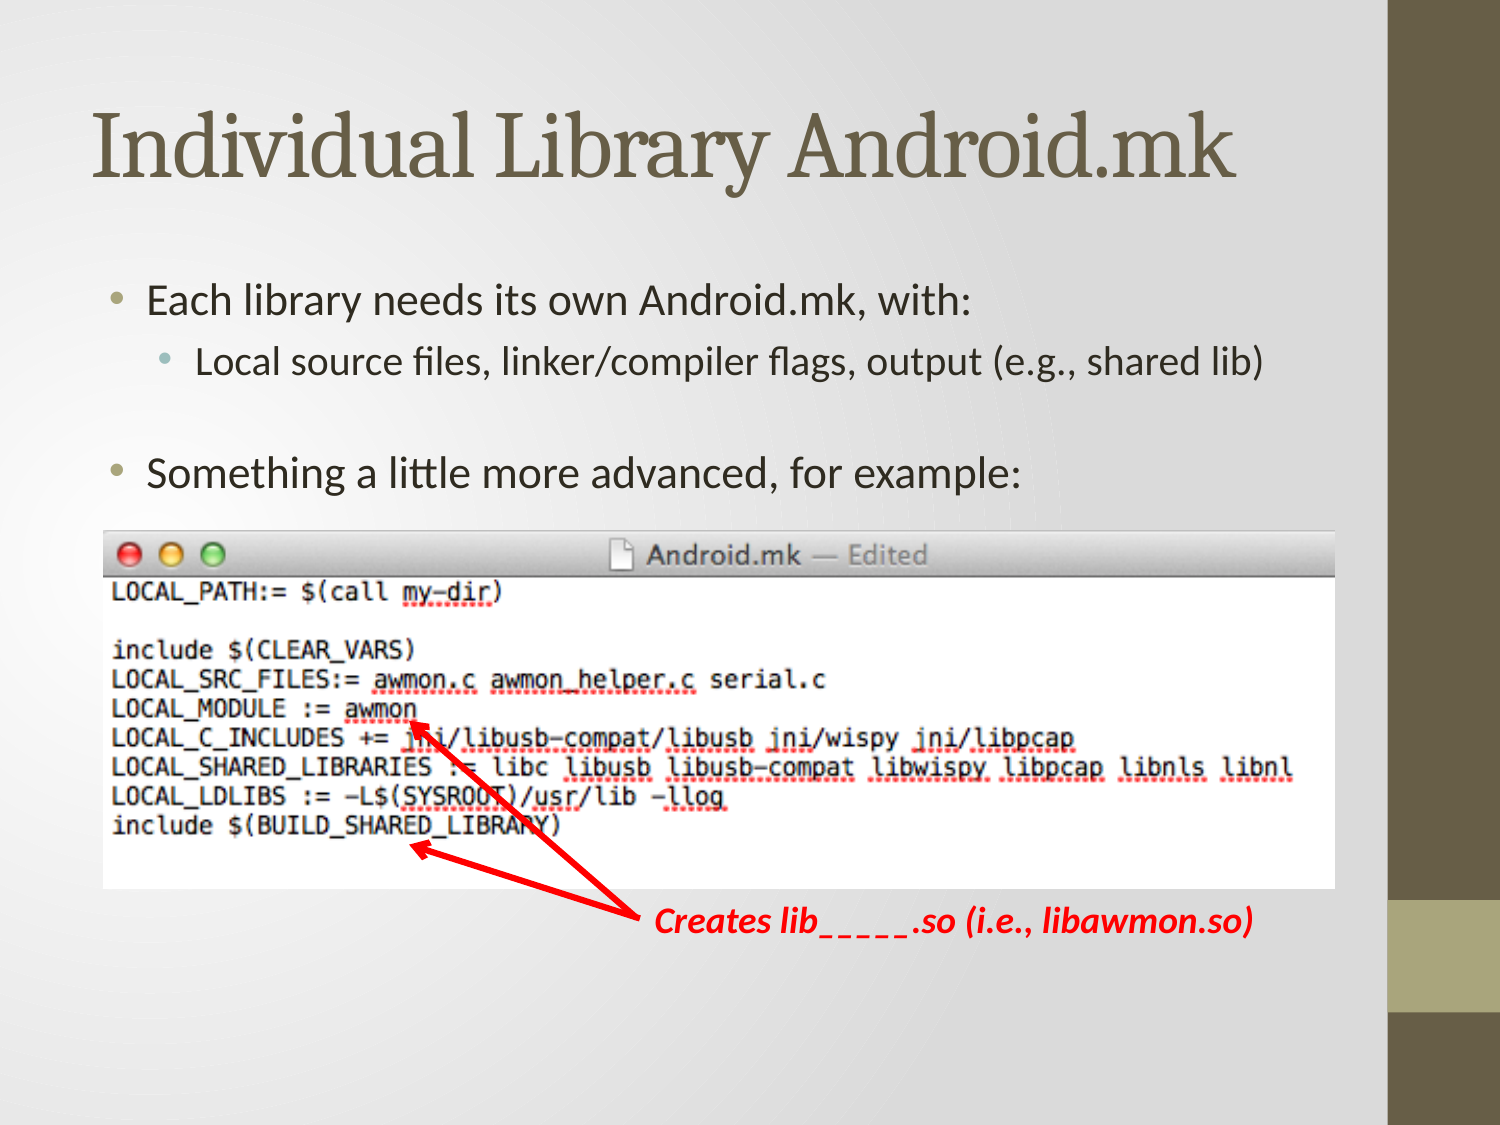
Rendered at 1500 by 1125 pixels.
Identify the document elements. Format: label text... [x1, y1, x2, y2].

title Individual Library Android.mk [75, 45, 1325, 233]
picture [102, 529, 1335, 890]
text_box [408, 720, 638, 841]
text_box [408, 844, 638, 920]
text_box Creates lib_____.so (i.e., libawmon.so) [639, 894, 1279, 949]
list Each library needs its own Android.mk, with: Local source files, linker/compiler flags, output (e.g., shared lib) Something a little more advanced, for example: [75, 262, 1325, 1050]
